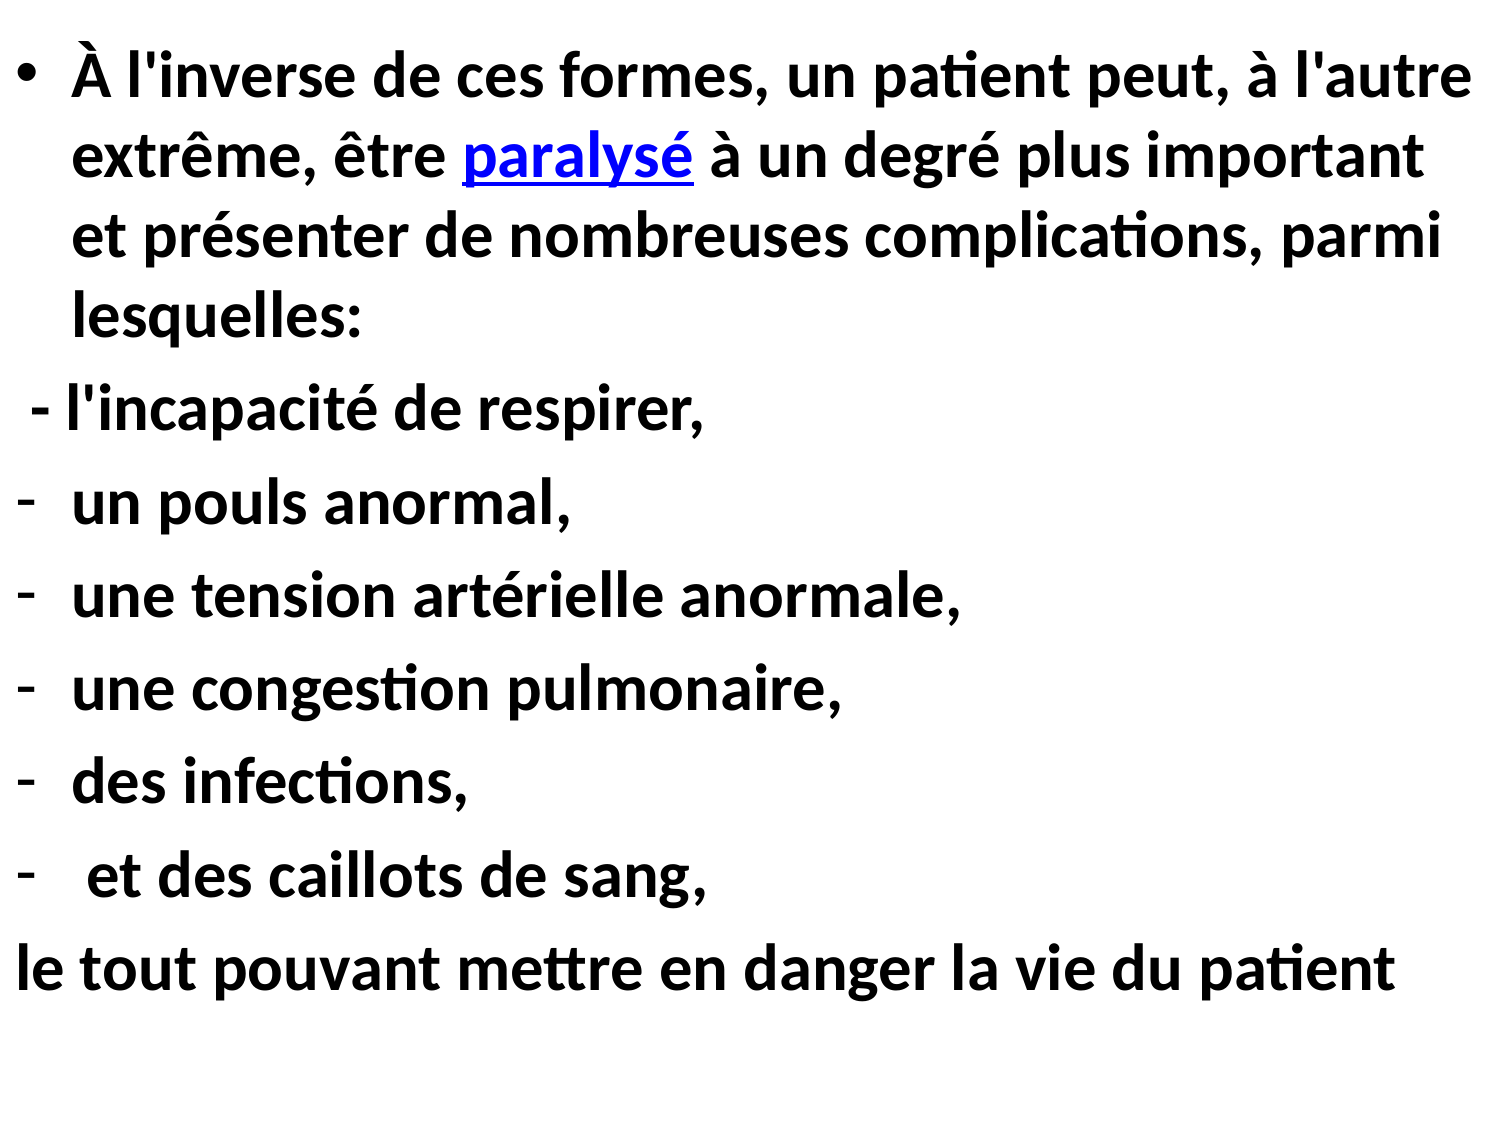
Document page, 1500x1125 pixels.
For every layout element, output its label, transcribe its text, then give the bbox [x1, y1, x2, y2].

list À l'inverse de ces formes, un patient peut, à l'autre extrême, être paralysé à un degré plus important et présenter de nombreuses complications, parmi lesquelles: - l'incapacité de respirer, un pouls anormal, une tension artérielle anormale, une congestion pulmonaire, des infections, et des caillots de sang, le tout pouvant mettre en danger la vie du patient [0, 23, 1500, 1125]
